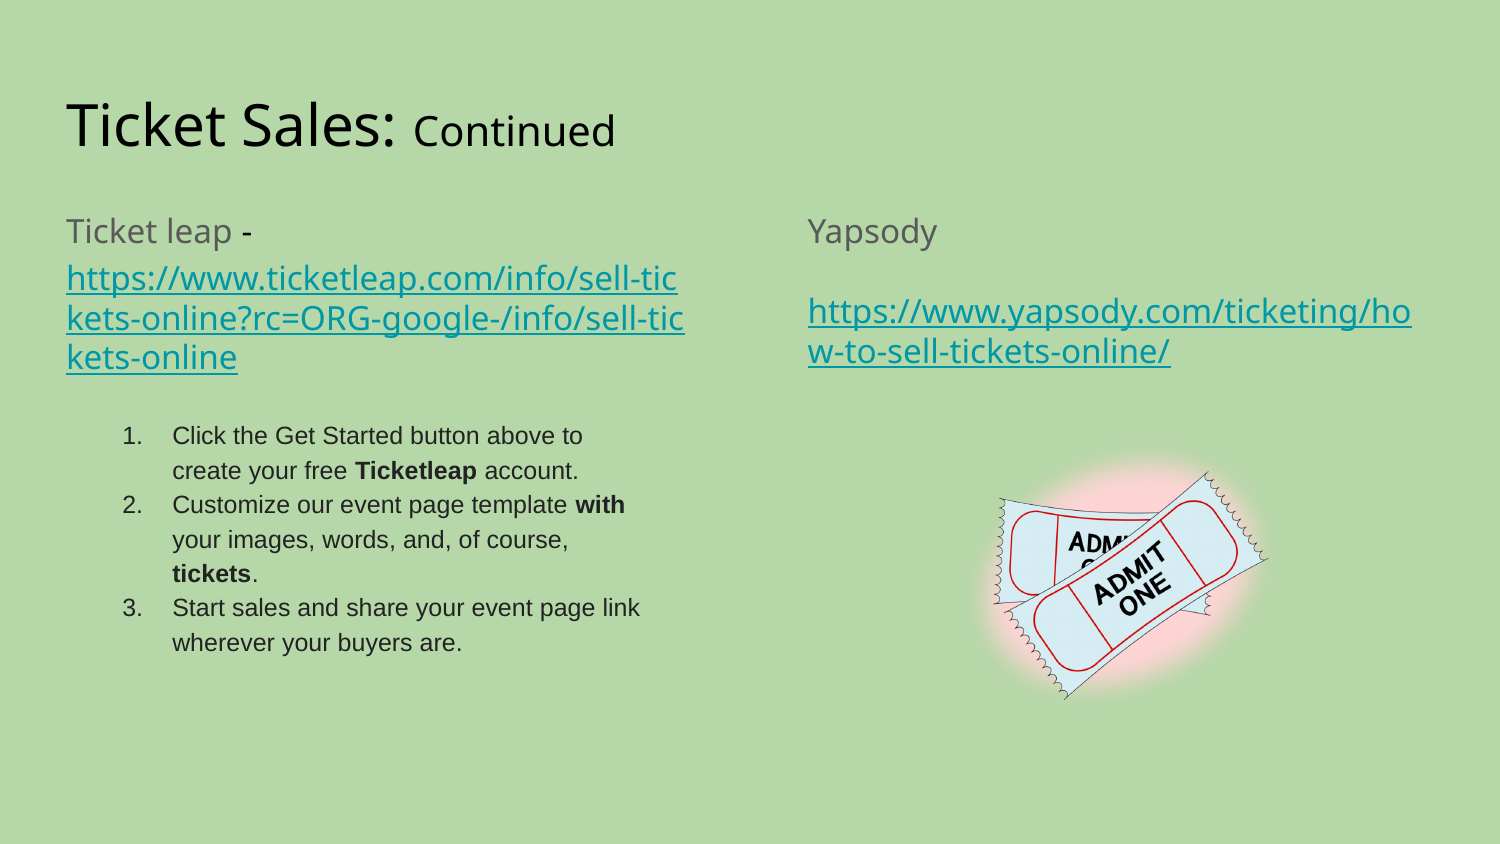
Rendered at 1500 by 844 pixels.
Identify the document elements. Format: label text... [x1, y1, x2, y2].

list Yapsody https://www.yapsody.com/ticketing/how-to-sell-tickets-online/ [792, 189, 1449, 750]
title Ticket Sales: Continued [51, 72, 1449, 167]
picture [925, 394, 1316, 749]
list Ticket leap -https://www.ticketleap.com/info/sell-tickets-online?rc=ORG-google-/info/sell-tickets-online Click the Get Started button above to create your free Ticketleap account. Customize our event page template with your images, words, and, of course, tickets. Start sales and share your event page link wherever your buyers are. [51, 189, 708, 750]
